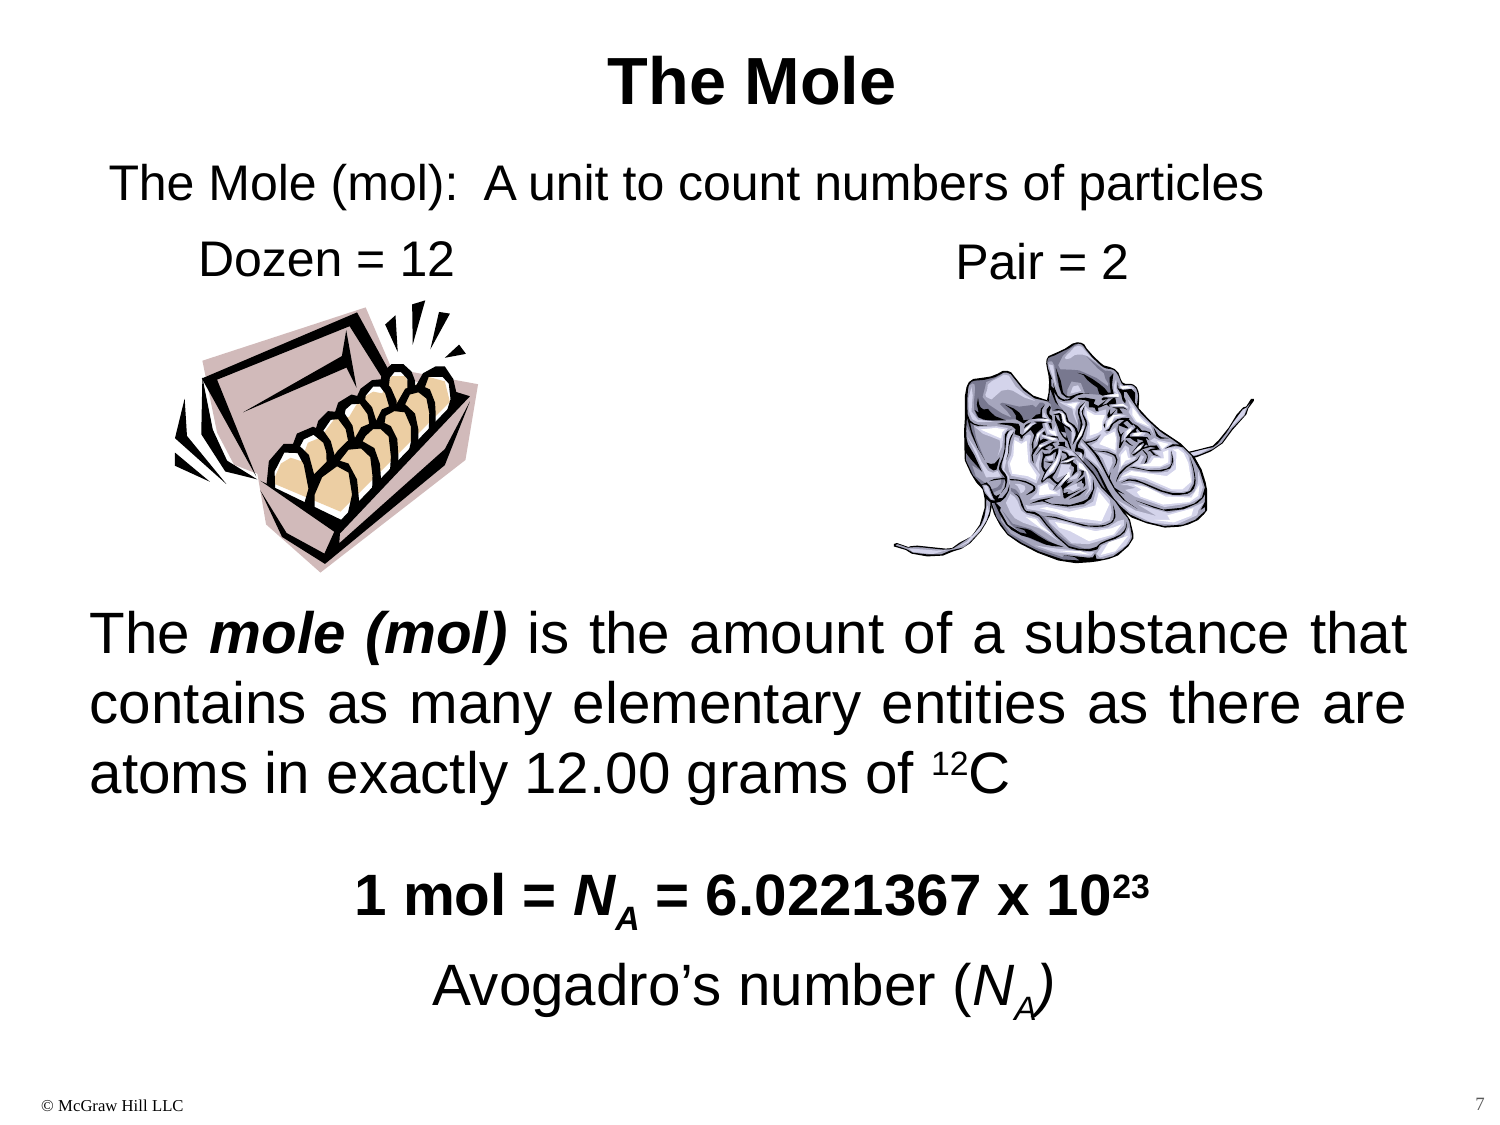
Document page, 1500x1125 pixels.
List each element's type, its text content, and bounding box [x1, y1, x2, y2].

text_box The mole (mol) is the amount of a substance that contains as many elementary entities as there are atoms in exactly 12.00 grams of 12C [74, 587, 1424, 813]
slide_number 7 [1427, 1087, 1500, 1120]
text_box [893, 222, 1257, 566]
text_box The Mole [593, 30, 912, 125]
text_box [174, 218, 481, 575]
text_box The Mole (mol): A unit to count numbers of particles [93, 142, 1313, 218]
text_box 1 mol = NA = 6.0221367 x 1023 [339, 849, 1165, 945]
text_box Avogadro’s number (NA) [417, 939, 1088, 1035]
